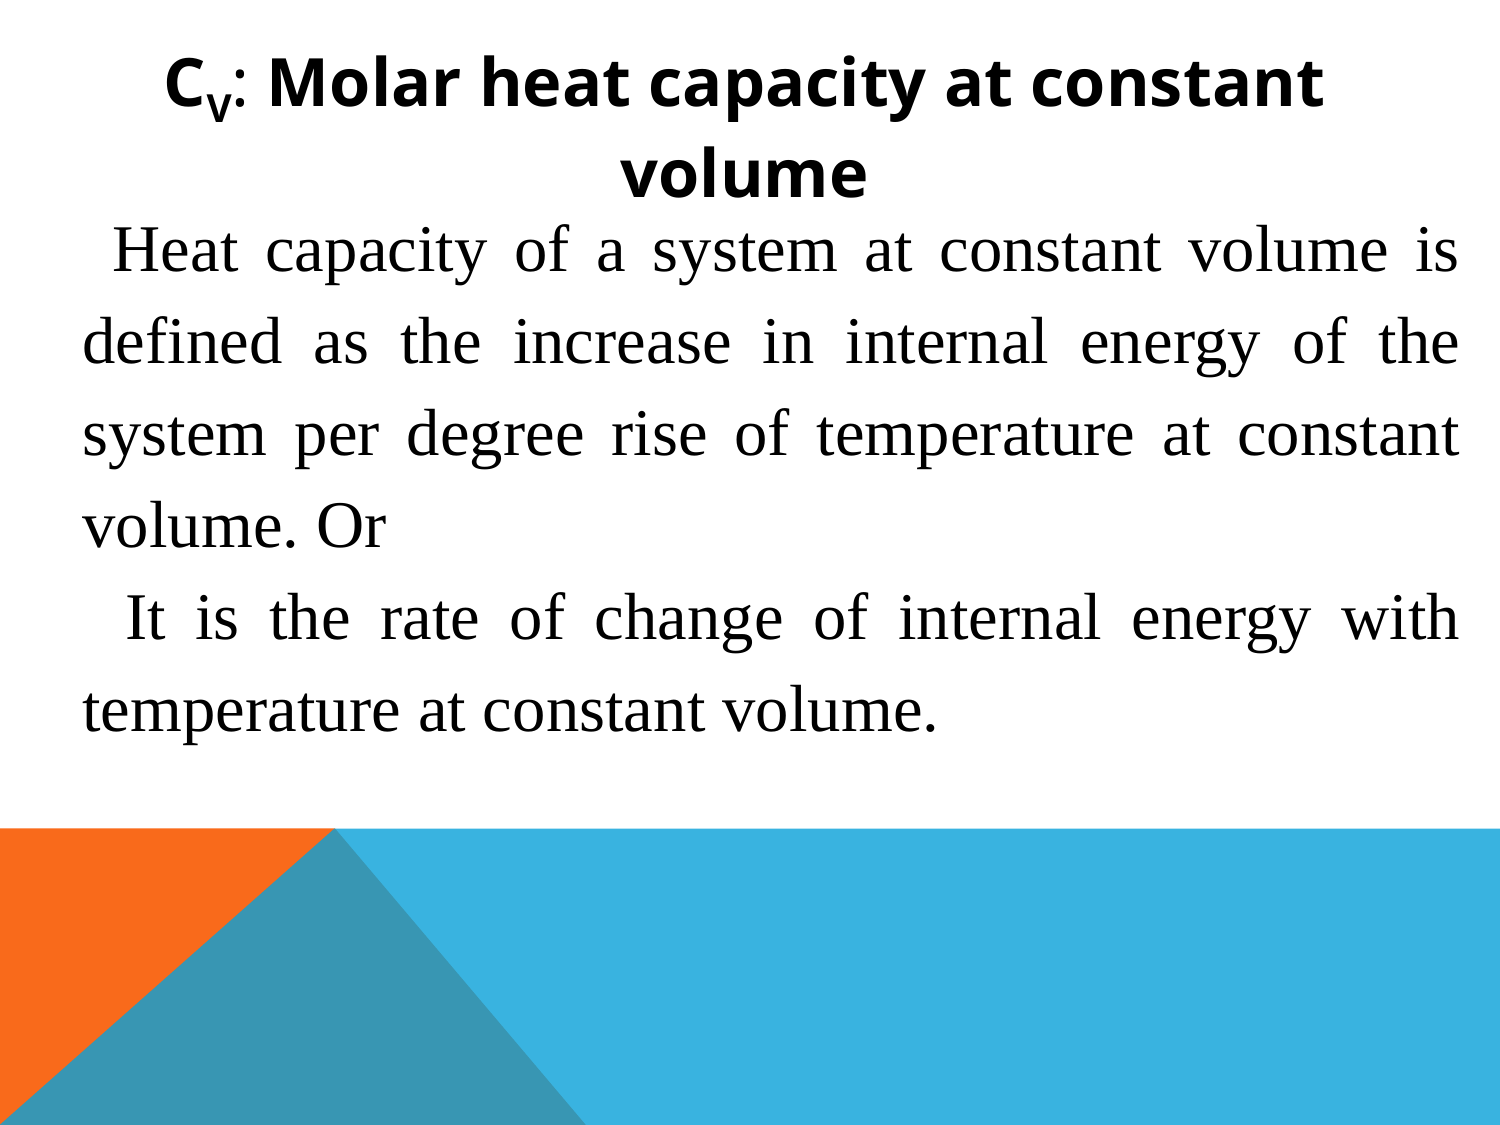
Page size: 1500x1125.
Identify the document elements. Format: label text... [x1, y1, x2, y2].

text_box Heat capacity of a system at constant volume is defined as the increase in internal energy of the system per degree rise of temperature at constant volume. Or It is the rate of change of internal energy with temperature at constant volume. [37, 110, 1463, 826]
text_box CV: Molar heat capacity at constant volume [50, 37, 1438, 211]
